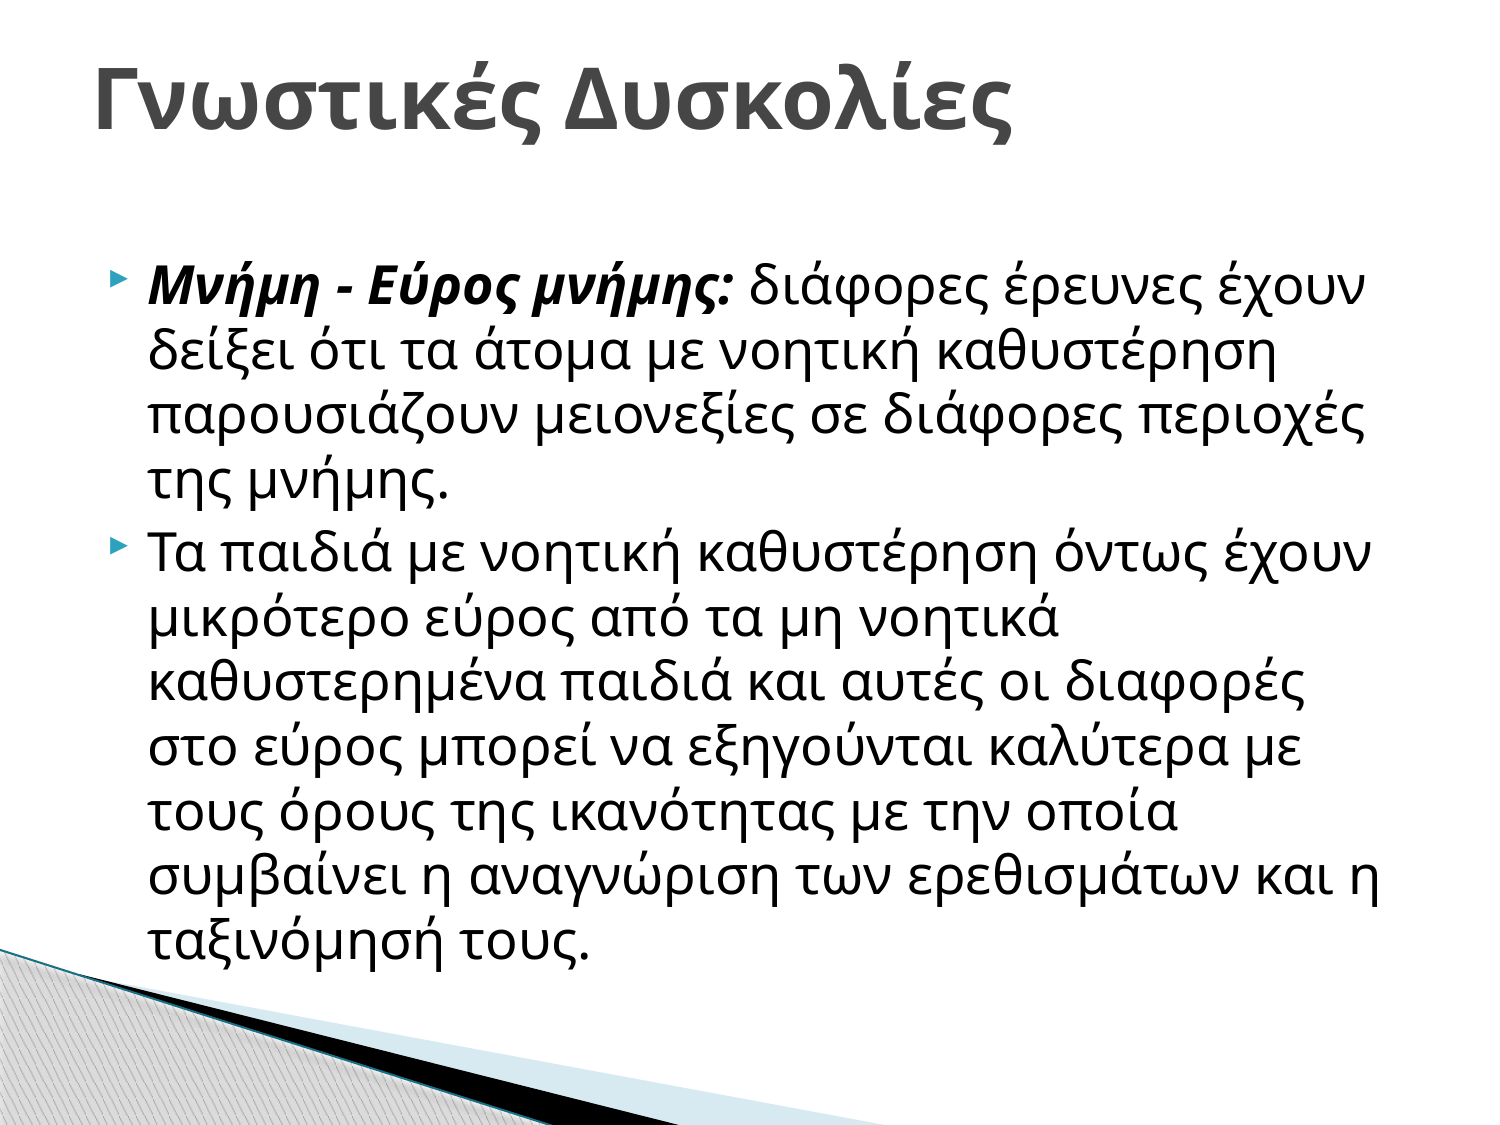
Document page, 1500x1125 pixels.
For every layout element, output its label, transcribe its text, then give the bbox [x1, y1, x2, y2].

title Γνωστικές Δυσκολίες [76, 30, 1427, 160]
list Μνήμη - Εύρος μνήμης: διάφορες έρευνες έχουν δείξει ότι τα άτομα με νοητική καθυστέρηση παρουσιάζουν μειονεξίες σε διάφορες περιοχές της μνήμης. Τα παιδιά με νοητική καθυστέρηση όντως έχουν μικρότερο εύρος από τα μη νοητικά καθυστερημένα παιδιά και αυτές οι διαφορές στο εύρος μπορεί να εξηγούνται καλύτερα με τους όρους της ικανότητας με την οποία συμβαίνει η αναγνώριση των ερεθισμάτων και η ταξινόμησή τους. [75, 243, 1425, 986]
